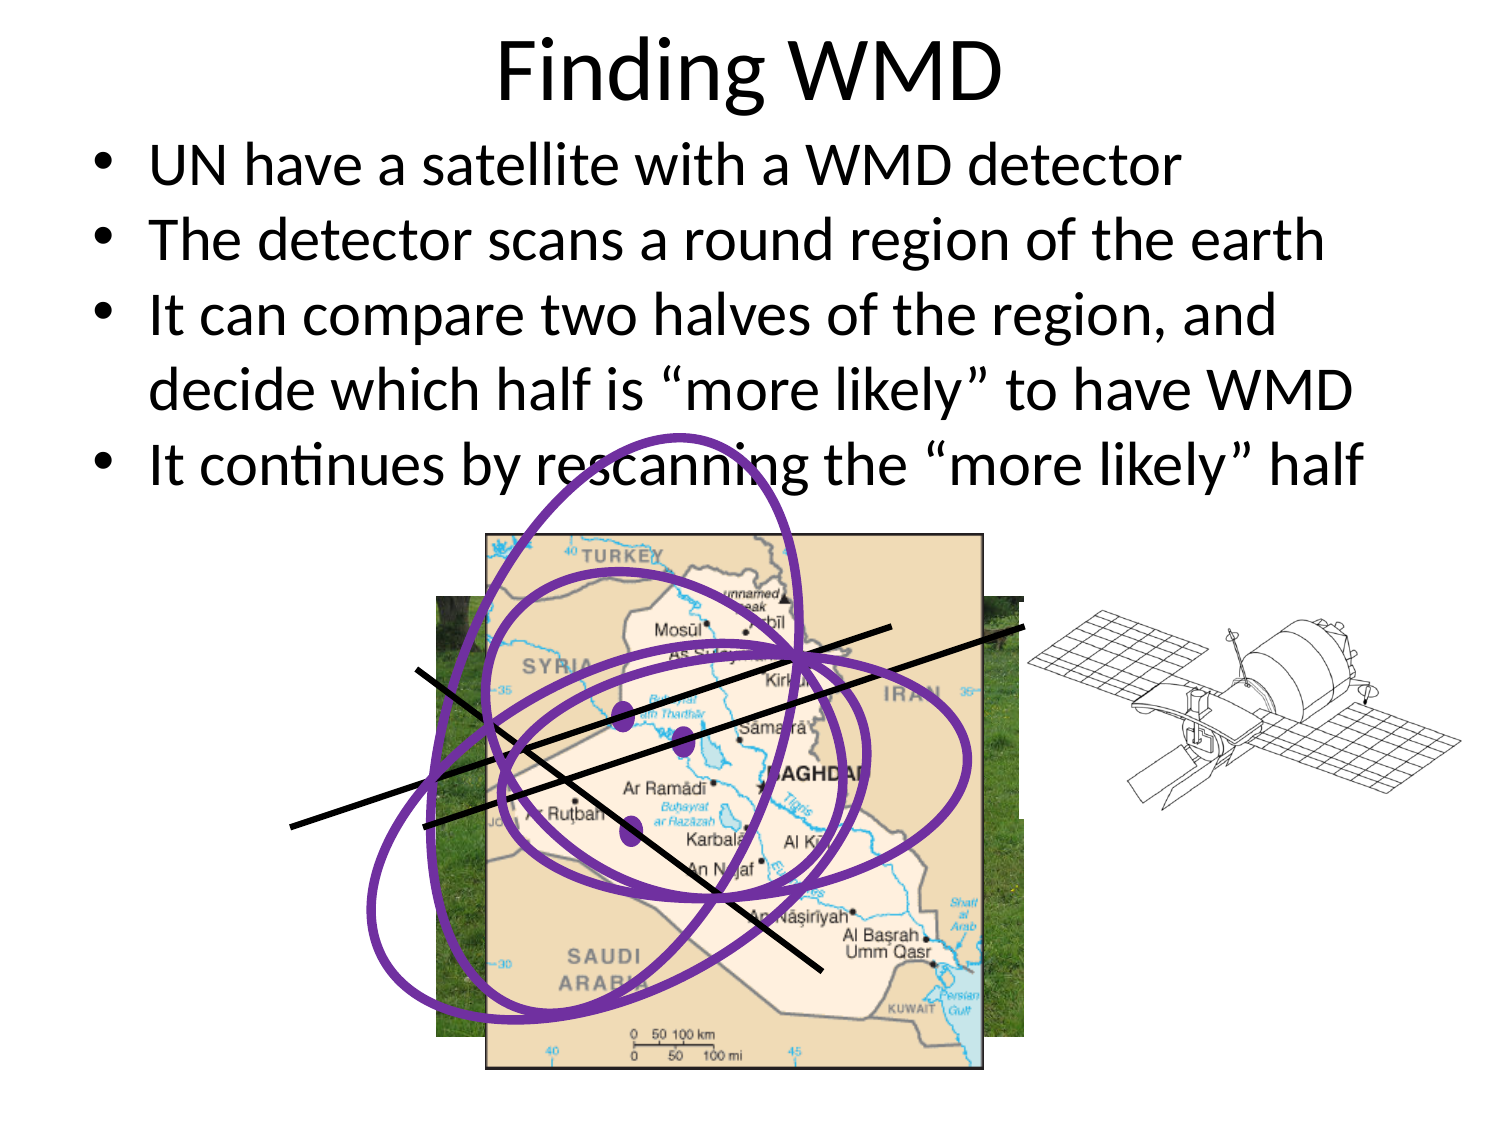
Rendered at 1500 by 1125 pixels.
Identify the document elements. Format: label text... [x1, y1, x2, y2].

list UN have a satellite with a WMD detector The detector scans a round region of the earth It can compare two halves of the region, and decide which half is “more likely” to have WMD It continues by rescanning the “more likely” half [77, 115, 1449, 546]
picture [436, 533, 1468, 819]
title Finding WMD [75, 0, 1425, 128]
text_box [528, 435, 789, 532]
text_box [416, 668, 823, 972]
text_box [369, 836, 431, 1006]
picture [436, 828, 1024, 1070]
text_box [422, 626, 1025, 828]
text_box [289, 626, 420, 828]
